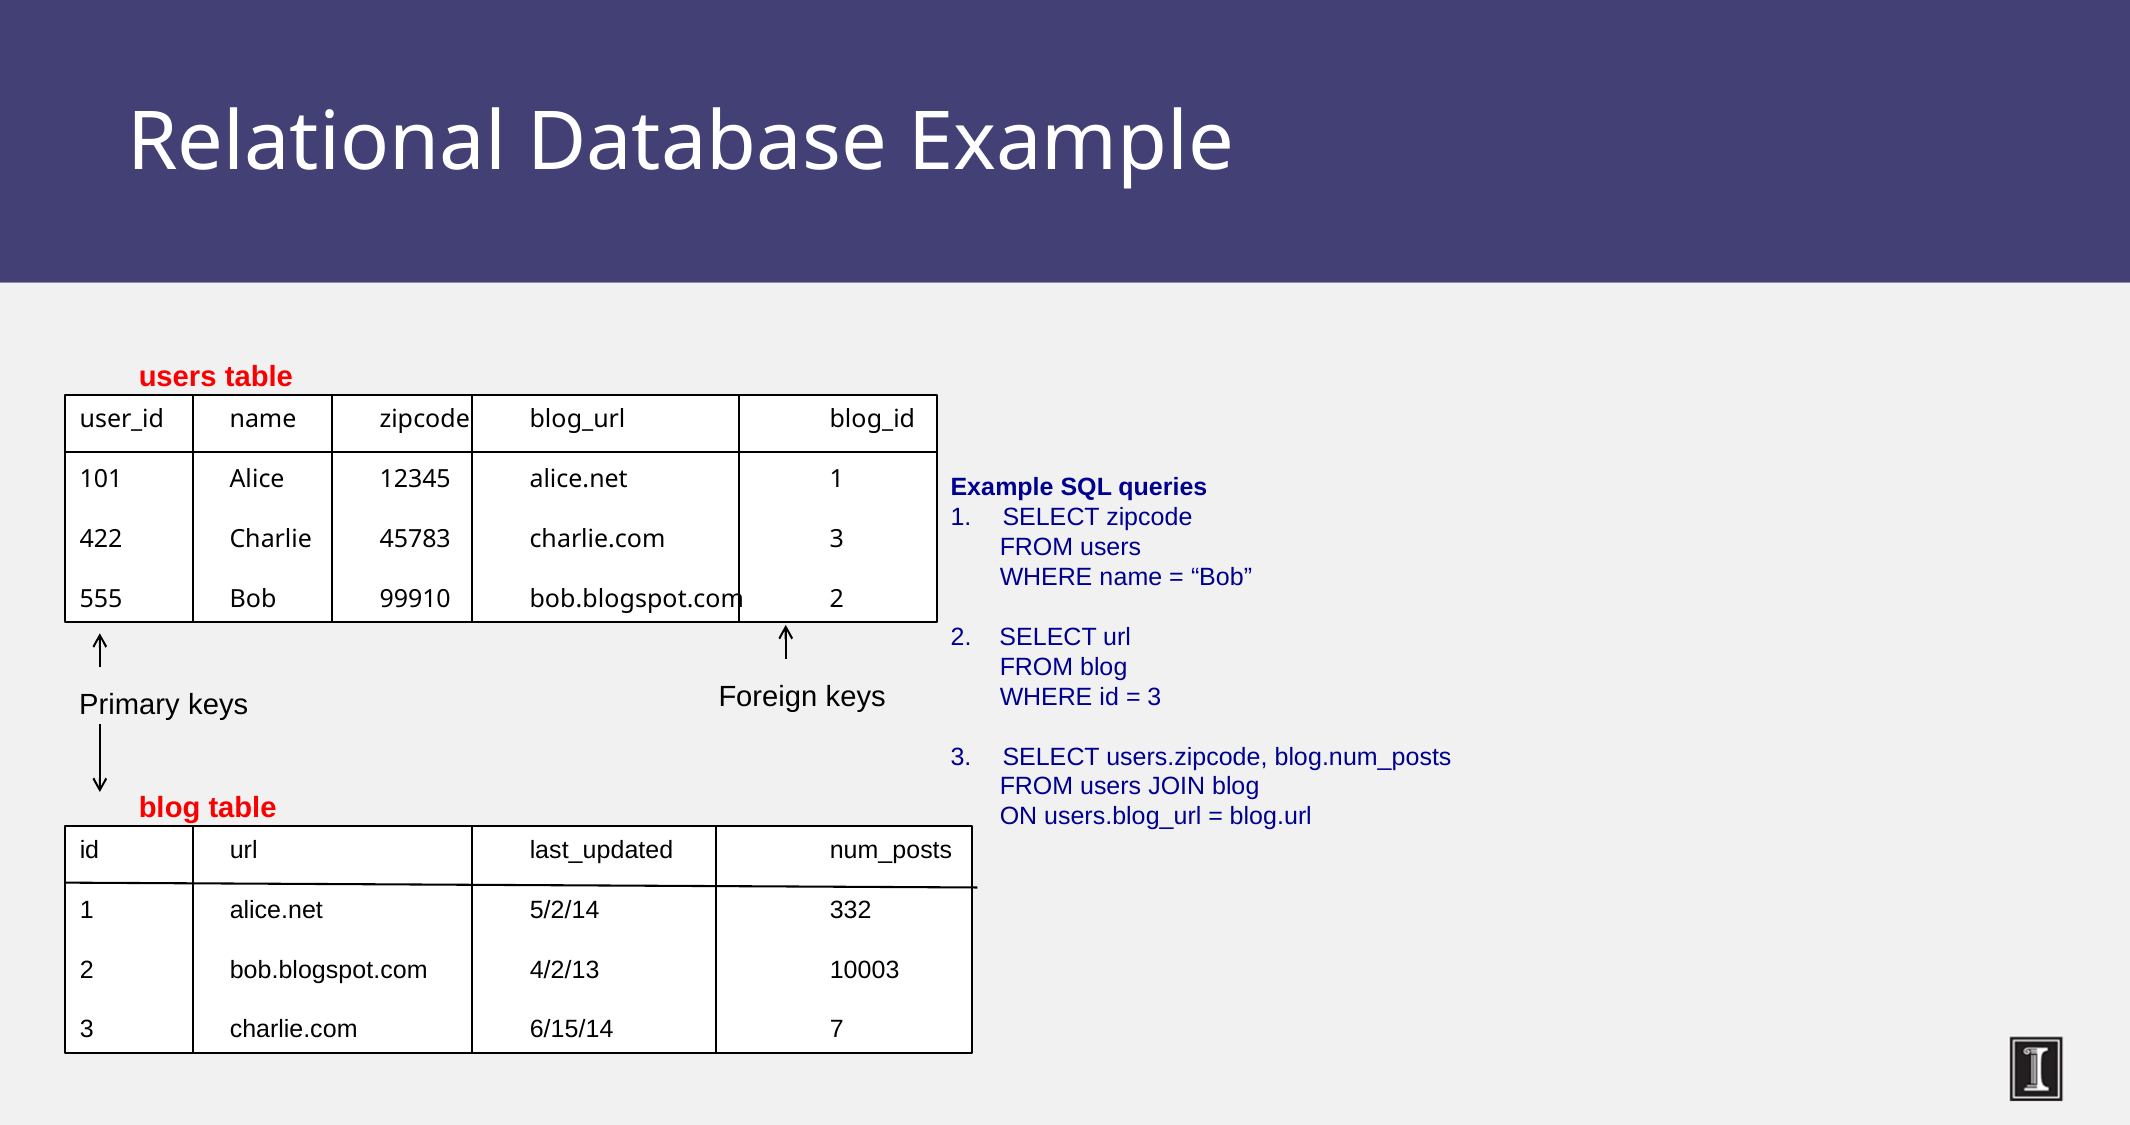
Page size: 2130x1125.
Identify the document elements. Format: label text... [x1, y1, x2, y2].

picture [0, 0, 2130, 1125]
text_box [64, 349, 937, 624]
text_box Example SQL queries SELECT zipcode FROM users WHERE name = “Bob” 2. SELECT url FROM blog WHERE id = 3 SELECT users.zipcode, blog.num_posts FROM users JOIN blog ON users.blog_url = blog.url [943, 463, 1528, 867]
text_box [64, 624, 978, 1053]
title Relational Database Example [106, 45, 2059, 230]
